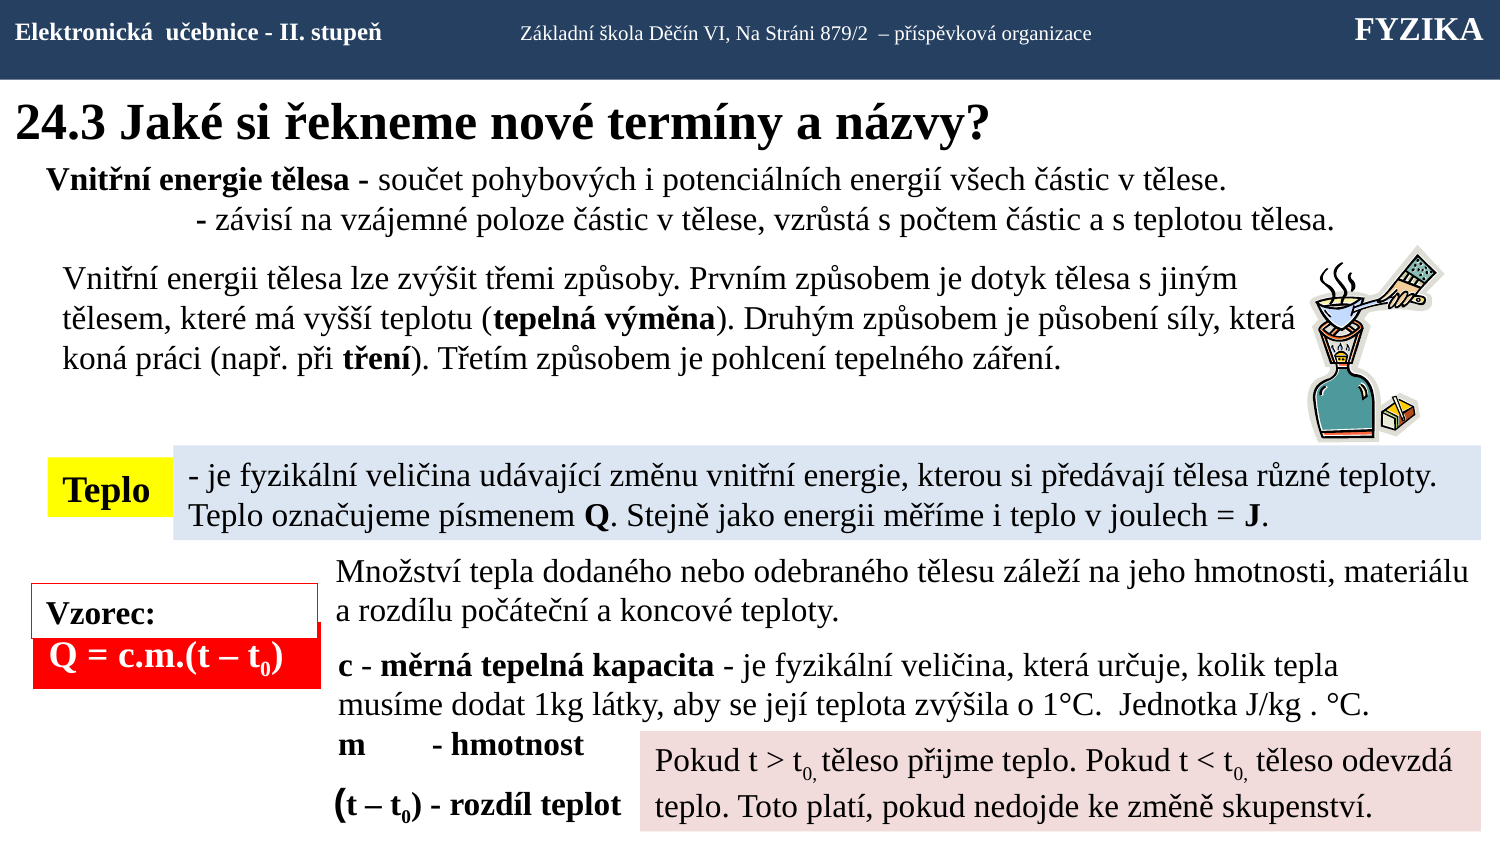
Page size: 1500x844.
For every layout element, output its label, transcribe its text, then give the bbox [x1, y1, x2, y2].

text_box Množství tepla dodaného nebo odebraného tělesu záleží na jeho hmotnosti, materiálu a rozdílu počáteční a koncové teploty. [320, 541, 1488, 636]
text_box Elektronická učebnice - II. stupeň Základní škola Děčín VI, Na Stráni 879/2 – příspěvková organizace FYZIKA [0, 0, 1500, 80]
text_box Vnitřní energii tělesa lze zvýšit třemi způsoby. Prvním způsobem je dotyk tělesa s jiným tělesem, které má vyšší teplotu (tepelná výměna). Druhým způsobem je působení síly, která koná práci (např. při tření). Třetím způsobem je pohlcení tepelného záření. [47, 248, 1299, 384]
text_box Teplo [47, 457, 173, 517]
text_box Vnitřní energie tělesa - součet pohybových i potenciálních energií všech částic v tělese. - závisí na vzájemné poloze částic v tělese, vzrůstá s počtem částic a s teplotou tělesa. [31, 150, 1484, 245]
title 24.3 Jaké si řekneme nové termíny a názvy? [0, 80, 1218, 157]
text_box - je fyzikální veličina udávající změnu vnitřní energie, kterou si předávají tělesa různé teploty. Teplo označujeme písmenem Q. Stejně jako energii měříme i teplo v joulech = J. [173, 445, 1481, 541]
picture [1304, 242, 1448, 445]
text_box Q = c.m.(t – t0) [33, 622, 321, 689]
text_box Vzorec: [31, 583, 318, 639]
text_box (t – t0) - rozdíl teplot [318, 770, 637, 835]
text_box m - hmotnost [323, 715, 1481, 770]
text_box Pokud t > t0, těleso přijme teplo. Pokud t < t0, těleso odevzdá teplo. Toto platí, pokud nedojde ke změně skupenství. [640, 731, 1481, 832]
text_box c - měrná tepelná kapacita - je fyzikální veličina, která určuje, kolik tepla musíme dodat 1kg látky, aby se její teplota zvýšila o 1°C. Jednotka J/kg . °C. [323, 636, 1422, 715]
